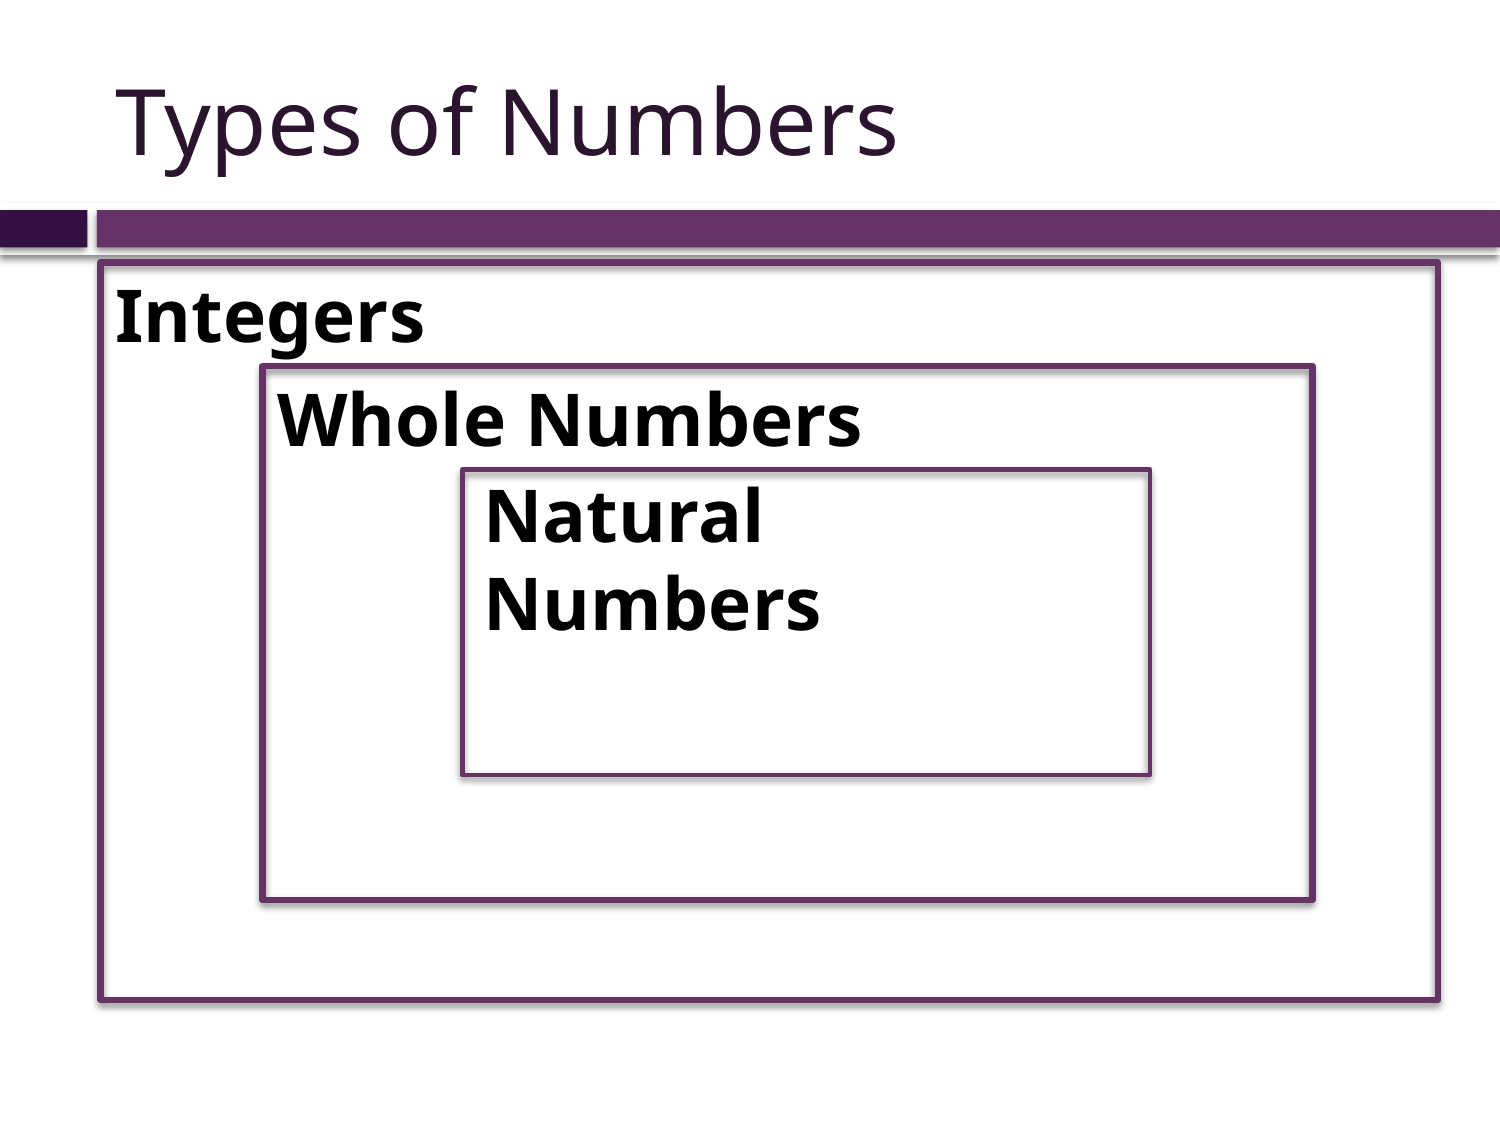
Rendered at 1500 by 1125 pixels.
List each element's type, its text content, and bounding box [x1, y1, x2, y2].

text_box [100, 262, 1439, 1001]
title Types of Numbers [100, 37, 1438, 200]
text_box Natural Numbers [469, 462, 1031, 653]
text_box [462, 469, 1151, 776]
text_box Whole Numbers [262, 365, 988, 469]
text_box Integers [100, 262, 563, 365]
text_box [262, 365, 1313, 901]
